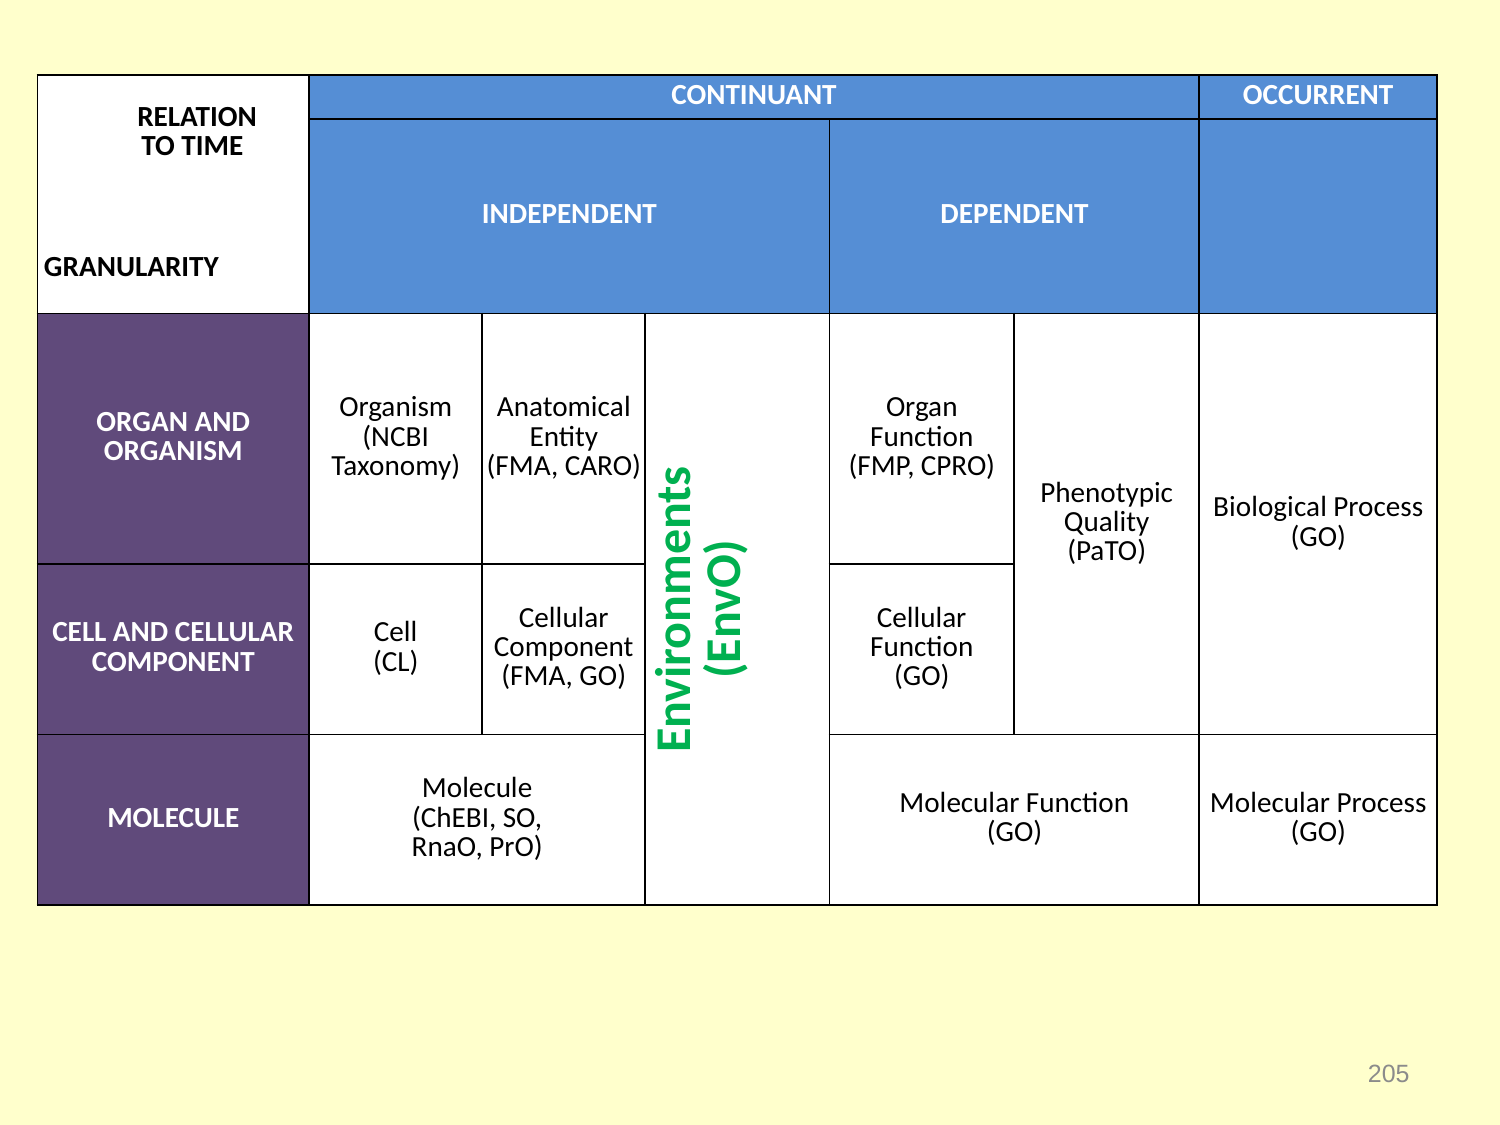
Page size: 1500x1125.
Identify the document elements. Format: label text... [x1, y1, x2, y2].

table_cell [1200, 120, 1436, 313]
table_cell ORGAN AND ORGANISM [38, 314, 308, 563]
table_cell Biological Process (GO) [1200, 314, 1436, 734]
table_cell Cellular Function (GO) [830, 565, 1013, 734]
table_cell CELL AND CELLULAR COMPONENT [38, 565, 308, 734]
table_cell Cellular Component (FMA, GO) [483, 565, 644, 734]
table_cell MOLECULE [38, 735, 308, 904]
table_cell Organ Function (FMP, CPRO) [830, 314, 1013, 563]
table_cell Anatomical Entity (FMA, CARO) [483, 314, 644, 563]
table_cell Environments (EnvO) [646, 314, 829, 904]
slide_number 205 [1074, 1042, 1425, 1103]
table_cell Phenotypic Quality (PaTO) [1015, 314, 1198, 734]
table_header OCCURRENT [1200, 76, 1436, 118]
table_cell Molecular Function (GO) [830, 735, 1198, 904]
table_header RELATION TO TIME GRANULARITY [38, 76, 308, 313]
table_cell Molecular Process (GO) [1200, 735, 1436, 904]
table_cell Organism (NCBI Taxonomy) [310, 314, 481, 563]
table_cell INDEPENDENT [310, 120, 829, 313]
table_cell Molecule (ChEBI, SO, RnaO, PrO) [310, 735, 644, 904]
table_header CONTINUANT [310, 76, 1198, 118]
table_cell Cell (CL) [310, 565, 481, 734]
table_cell DEPENDENT [830, 120, 1198, 313]
